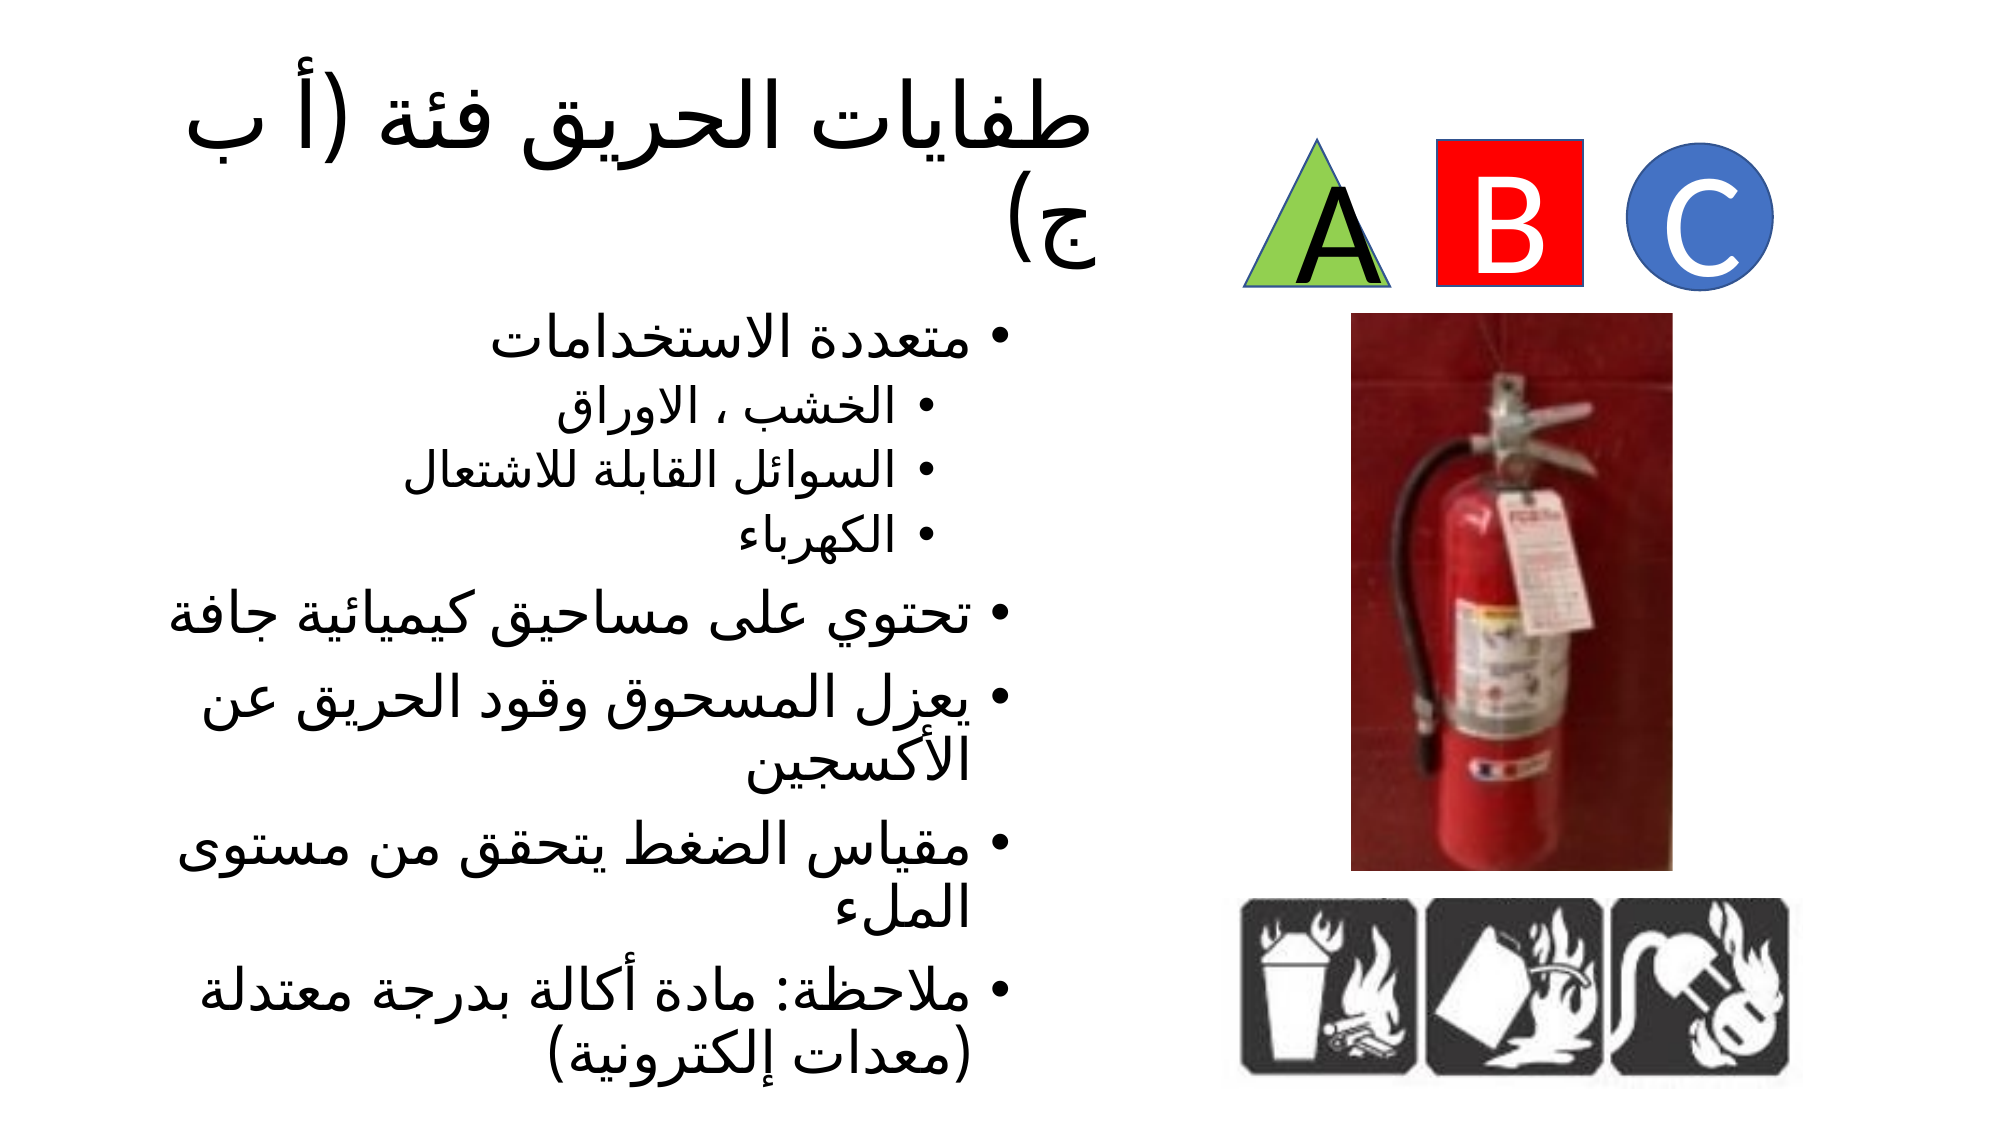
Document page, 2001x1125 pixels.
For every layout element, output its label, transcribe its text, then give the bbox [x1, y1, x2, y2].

text_box B [1436, 139, 1584, 287]
picture [1221, 898, 1803, 1089]
title طفايات الحريق فئة (أ ب ج) [137, 59, 1112, 278]
picture [1351, 313, 1673, 871]
list متعددة الاستخدامات الخشب ، الاوراق السوائل القابلة للاشتعال الكهرباء تحتوي على مساحيق كيميائية جافة يعزل المسحوق وقود الحريق عن الأكسجين مقياس الضغط يتحقق من مستوى الملء ملاحظة: مادة أكالة بدرجة معتدلة (معدات إلكترونية) [137, 299, 1026, 1100]
text_box A [1242, 137, 1392, 288]
text_box C [1625, 142, 1774, 292]
